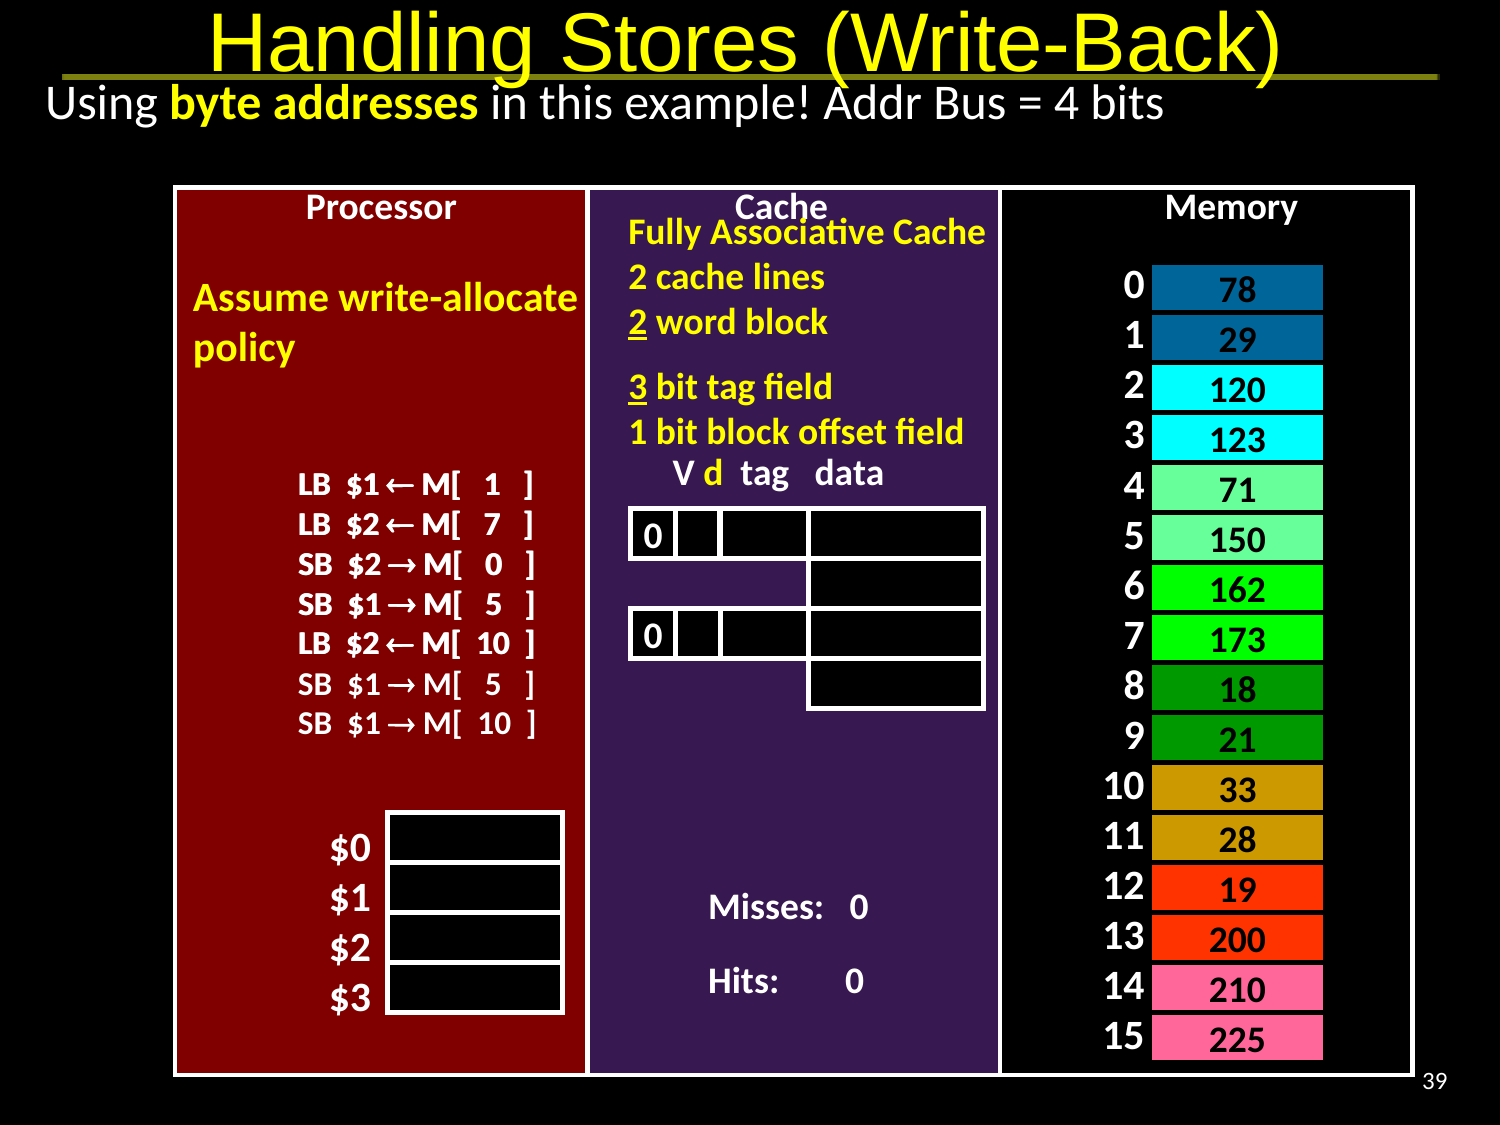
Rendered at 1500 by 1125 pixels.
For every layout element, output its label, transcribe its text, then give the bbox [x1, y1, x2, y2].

text_box Memory [1149, 174, 1314, 235]
text_box 33 [1160, 763, 1325, 812]
text_box 29 [1160, 313, 1325, 362]
text_box 173 [1149, 612, 1325, 663]
text_box [808, 508, 984, 558]
text_box 200 [1149, 912, 1325, 963]
text_box [721, 608, 808, 659]
picture [1180, 74, 1440, 80]
text_box Cache [720, 174, 844, 199]
text_box Assume write-allocate policy [178, 262, 594, 378]
text_box [720, 508, 808, 559]
text_box 21 [1149, 712, 1325, 763]
text_box 123 [1160, 413, 1325, 462]
text_box 0 [630, 508, 676, 559]
title Handling Stores (Write-Back) [108, 0, 1384, 77]
text_box 0 [630, 608, 676, 659]
text_box $0 $1 $2 $3 [313, 812, 387, 1028]
text_box [174, 187, 588, 1075]
text_box [387, 912, 563, 962]
text_box [387, 862, 563, 912]
text_box 162 [1160, 562, 1325, 612]
text_box 28 [1149, 812, 1325, 863]
text_box [808, 658, 984, 709]
text_box [387, 962, 563, 1013]
text_box 210 [1160, 963, 1325, 1012]
text_box Misses: 0 Hits: 0 [693, 874, 884, 1015]
text_box 120 [1149, 362, 1325, 413]
text_box Processor [291, 174, 473, 235]
text_box 225 [1149, 1012, 1325, 1063]
text_box [387, 812, 563, 862]
text_box Using byte addresses in this example! Addr Bus = 4 bits [30, 62, 1180, 138]
text_box 150 [1160, 513, 1325, 562]
text_box [808, 558, 984, 608]
text_box V d tag data [597, 440, 960, 500]
text_box 19 [1160, 863, 1325, 912]
text_box LB $1  M[ 1 ] LB $2  M[ 7 ] SB $2  M[ 0 ] SB $1  M[ 5 ] LB $2  M[ 10 ] SB $1  M[ 5 ] SB $1  M[ 10 ] [283, 454, 552, 749]
text_box [676, 508, 720, 559]
text_box 71 [1149, 462, 1325, 513]
text_box 0 1 2 3 4 5 6 7 8 9 10 11 12 13 14 15 [1087, 249, 1160, 1065]
text_box Fully Associative Cache 2 cache lines 2 word block 3 bit tag field 1 bit block offset field [613, 199, 1002, 460]
text_box [999, 187, 1413, 1075]
text_box [676, 608, 721, 659]
text_box 78 [1149, 262, 1325, 313]
text_box 18 [1160, 663, 1325, 712]
text_box [588, 187, 999, 1075]
text_box [808, 608, 984, 658]
